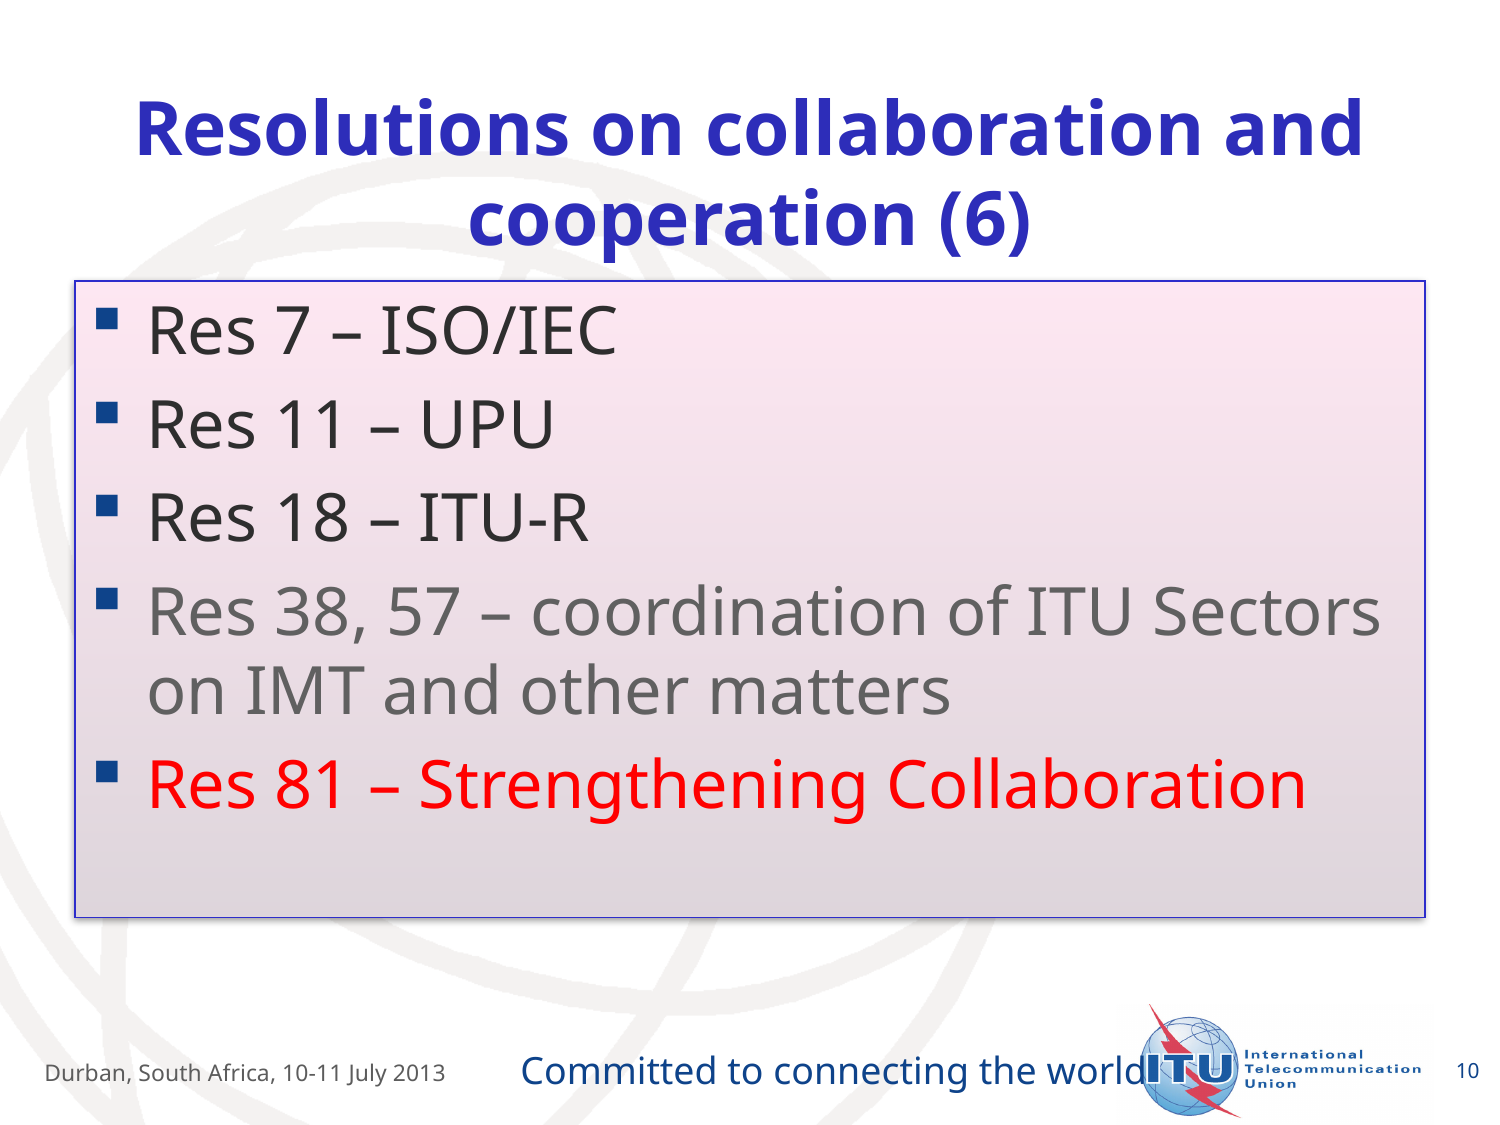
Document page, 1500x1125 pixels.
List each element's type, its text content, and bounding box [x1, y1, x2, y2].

slide_number 10 [1438, 1050, 1495, 1091]
picture [0, 270, 1061, 1125]
title Resolutions on collaboration and cooperation (6) [0, 71, 1500, 270]
list Res 7 – ISO/IEC Res 11 – UPU Res 18 – ITU-R Res 38, 57 – coordination of ITU Sectors on IMT and other matters Res 81 – Strengthening Collaboration [74, 280, 1426, 918]
